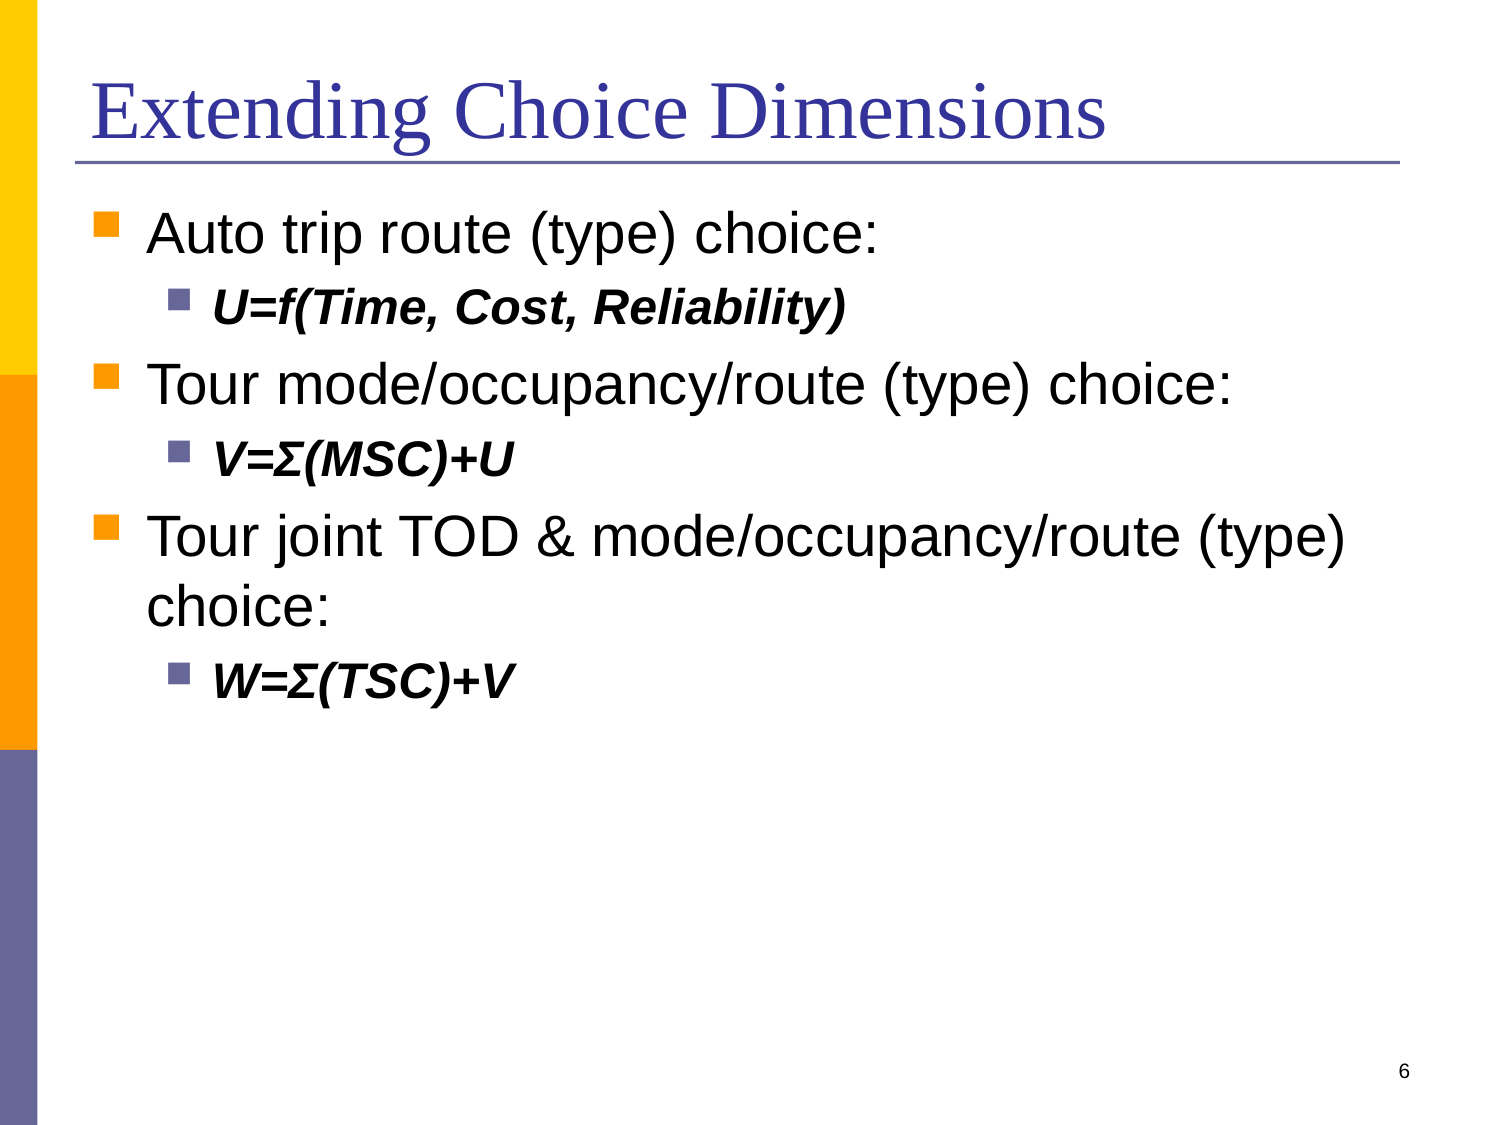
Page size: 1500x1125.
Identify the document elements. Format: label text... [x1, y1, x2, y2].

slide_number 6 [1074, 1049, 1426, 1101]
list Auto trip route (type) choice: U=f(Time, Cost, Reliability) Tour mode/occupancy/route (type) choice: V=Σ(MSC)+U Tour joint TOD & mode/occupancy/route (type) choice: W=Σ(TSC)+V [74, 187, 1426, 1026]
title Extending Choice Dimensions [74, 45, 1426, 163]
